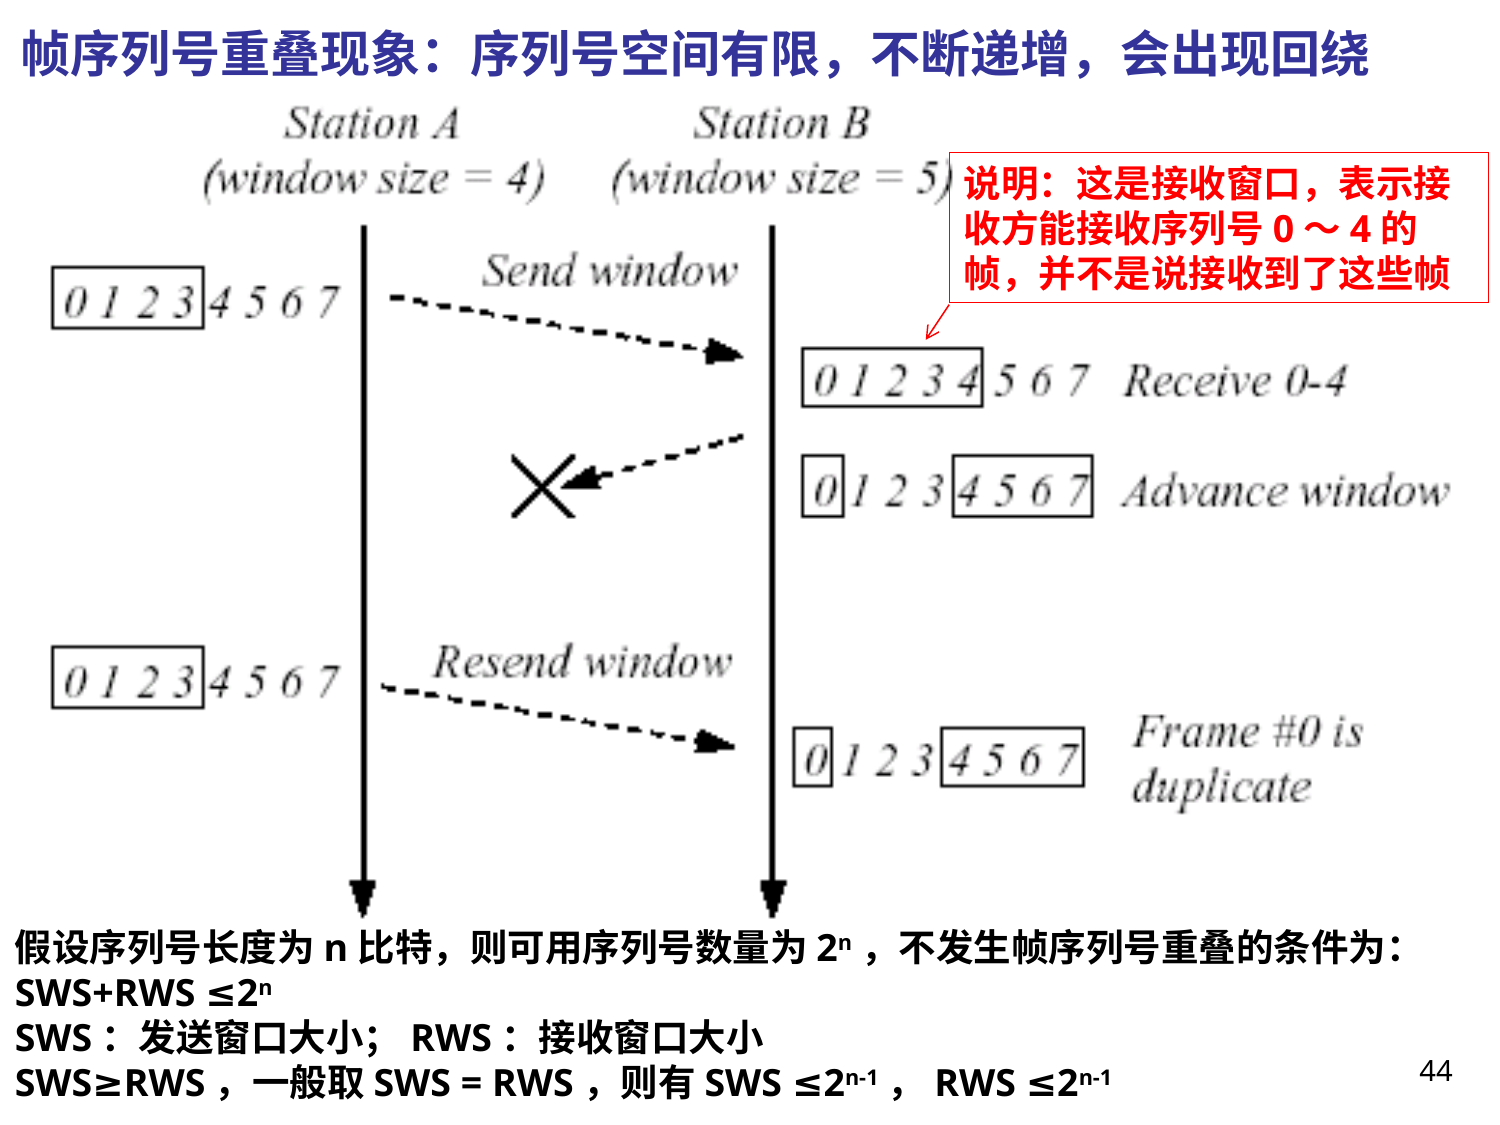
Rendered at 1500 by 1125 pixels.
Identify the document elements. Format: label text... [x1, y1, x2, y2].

text_box 假设序列号长度为n比特，则可用序列号数量为2n，不发生帧序列号重叠的条件为： SWS+RWS ≤2n SWS：发送窗口大小；RWS：接收窗口大小 SWS≥RWS，一般取SWS = RWS，则有SWS ≤2n-1，RWS ≤2n-1 [0, 948, 1500, 1112]
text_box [919, 310, 956, 335]
text_box 帧序列号重叠现象：序列号空间有限，不断递增，会出现回绕 [5, 15, 1468, 88]
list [0, 89, 1500, 942]
